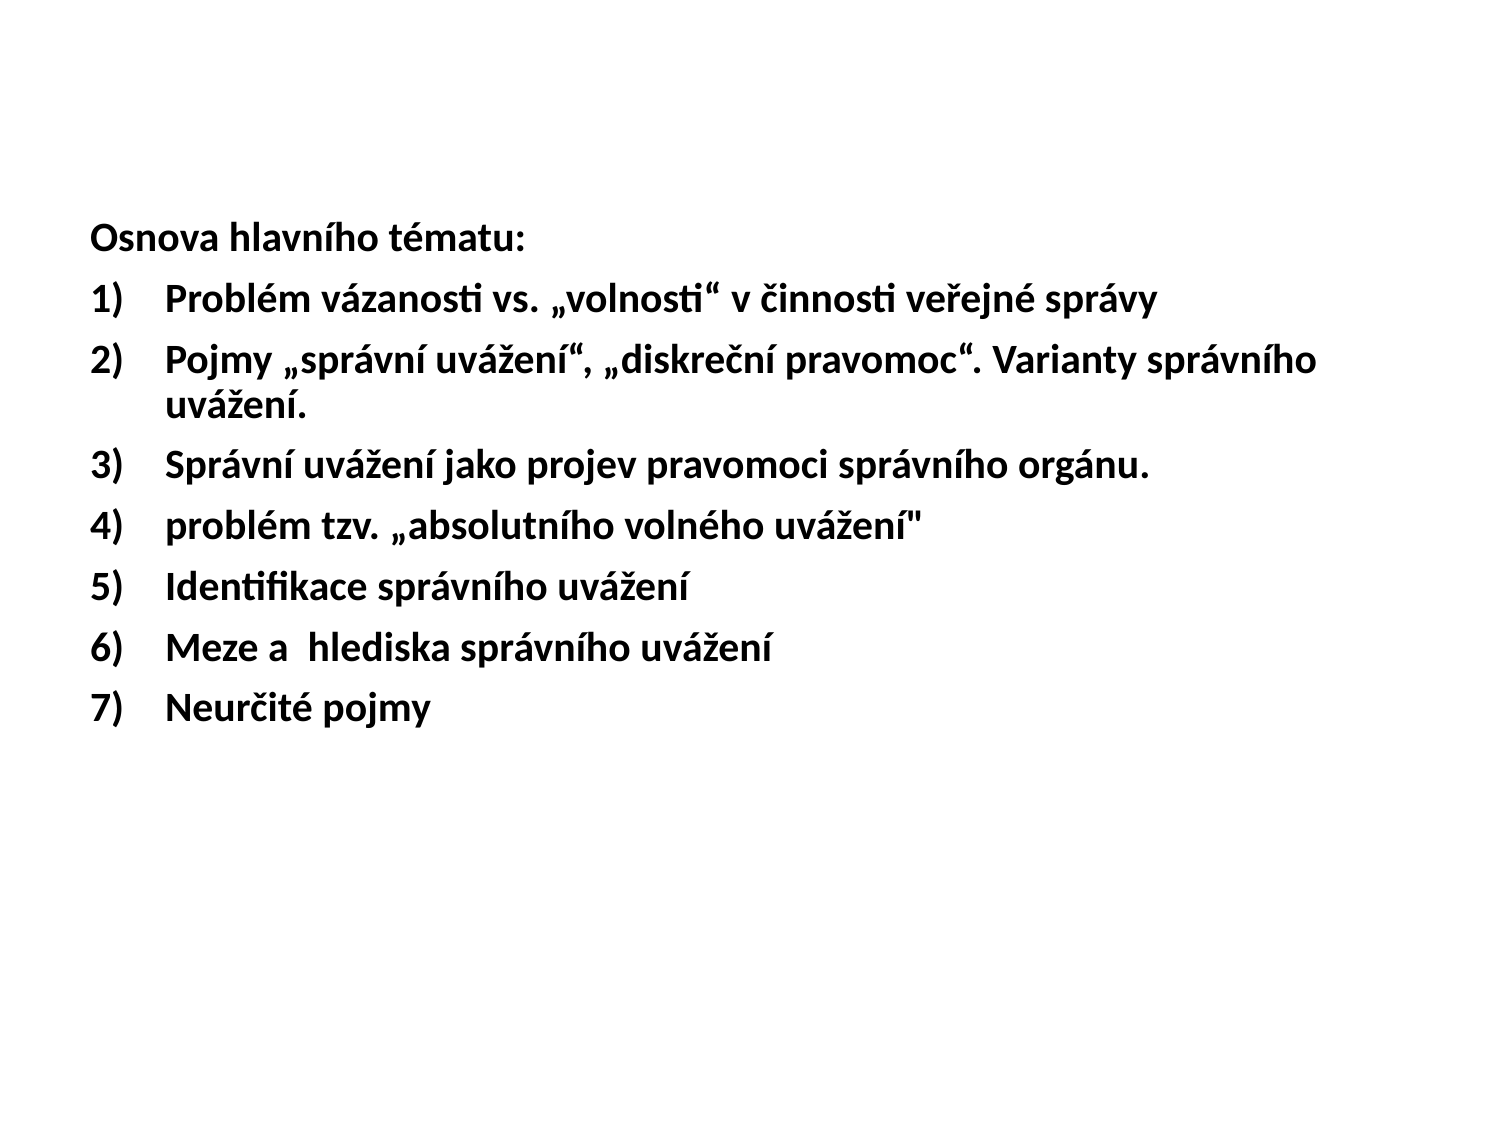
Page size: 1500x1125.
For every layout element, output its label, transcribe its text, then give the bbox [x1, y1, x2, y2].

list Osnova hlavního tématu: Problém vázanosti vs. „volnosti“ v činnosti veřejné správy Pojmy „správní uvážení“, „diskreční pravomoc“. Varianty správního uvážení. Správní uvážení jako projev pravomoci správního orgánu. problém tzv. „absolutního volného uvážení" Identifikace správního uvážení Meze a hlediska správního uvážení Neurčité pojmy [75, 208, 1425, 1005]
